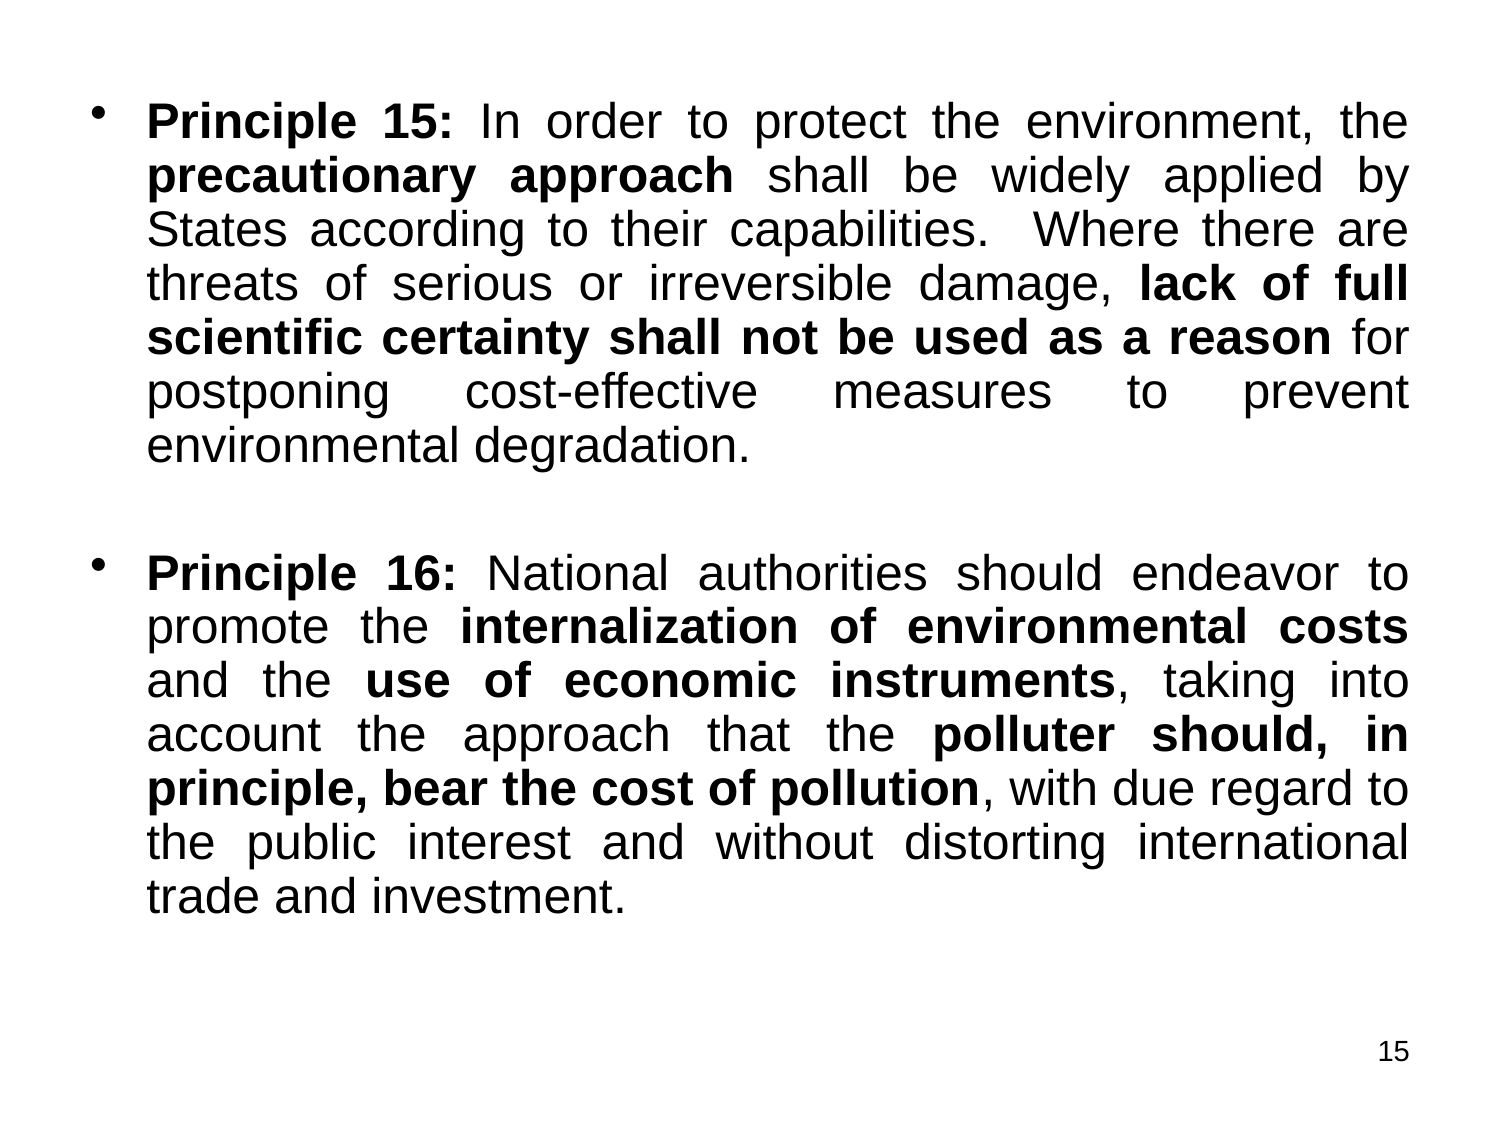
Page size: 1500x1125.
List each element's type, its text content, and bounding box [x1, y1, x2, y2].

slide_number 15 [1074, 1024, 1426, 1103]
list Principle 15: In order to protect the environment, the precautionary approach shall be widely applied by States according to their capabilities. Where there are threats of serious or irreversible damage, lack of full scientific certainty shall not be used as a reason for postponing cost-effective measures to prevent environmental degradation. Principle 16: National authorities should endeavor to promote the internalization of environmental costs and the use of economic instruments, taking into account the approach that the polluter should, in principle, bear the cost of pollution, with due regard to the public interest and without distorting international trade and investment. [75, 87, 1425, 1043]
